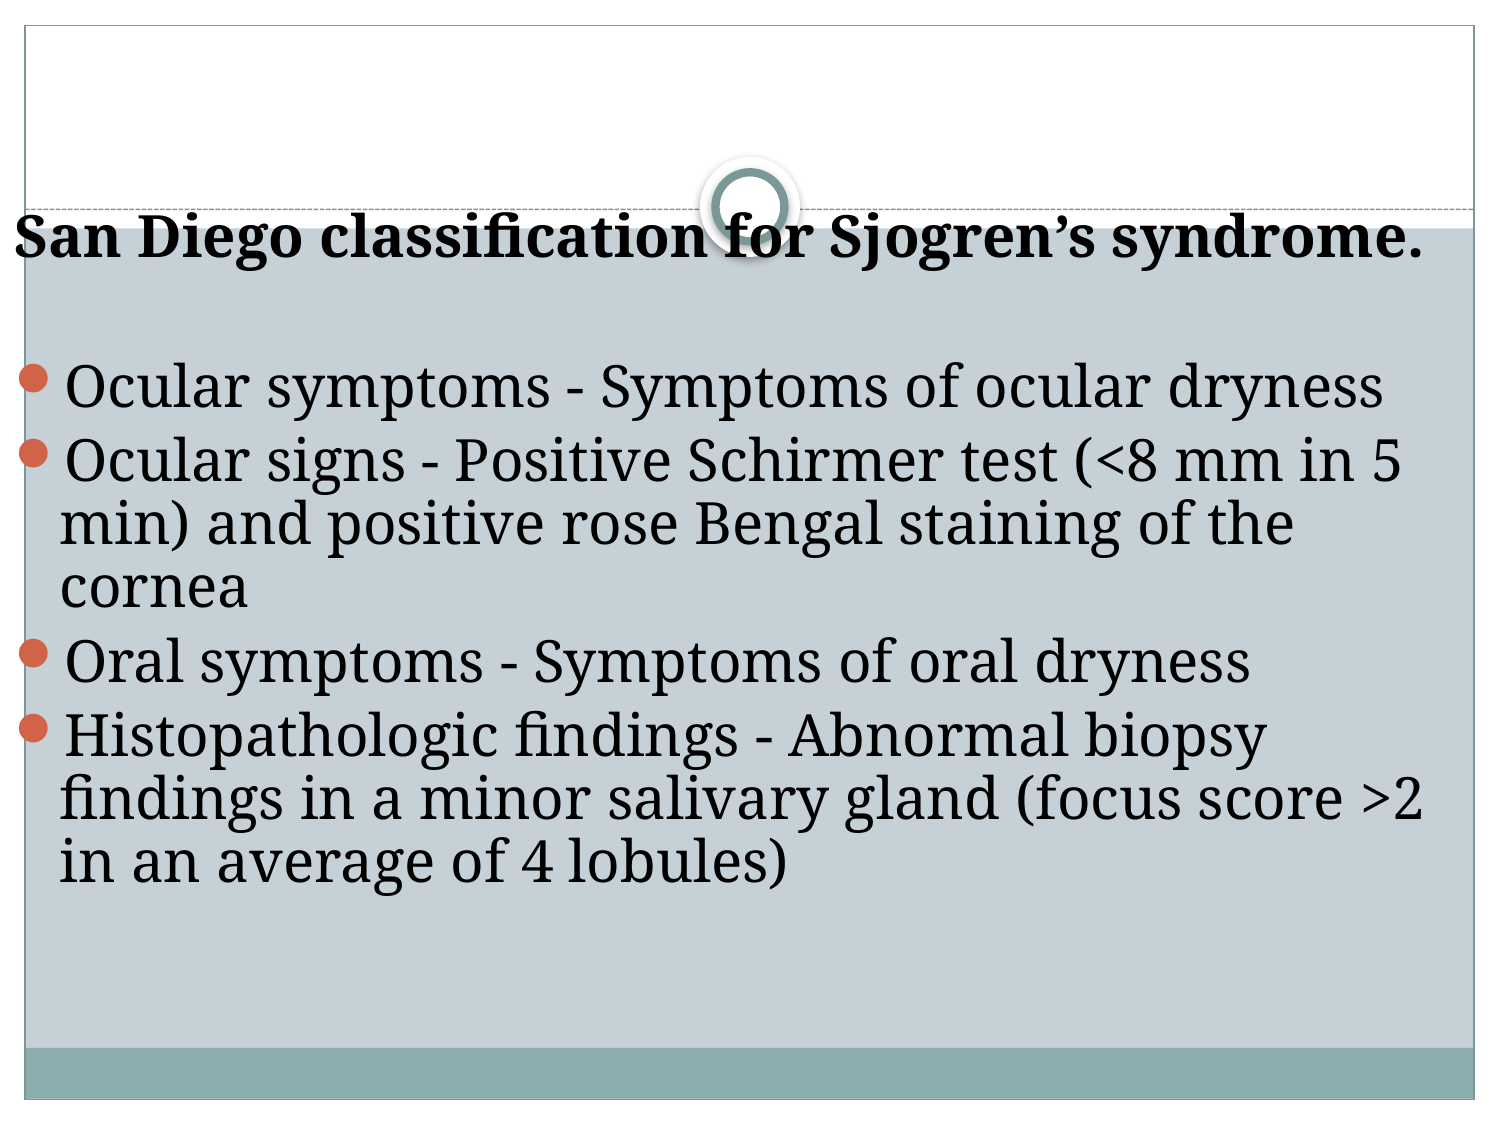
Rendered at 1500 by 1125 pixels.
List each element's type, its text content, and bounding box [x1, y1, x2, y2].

list San Diego classification for Sjogren’s syndrome. Ocular symptoms - Symptoms of ocular dryness Ocular signs - Positive Schirmer test (<8 mm in 5 min) and positive rose Bengal staining of the cornea Oral symptoms - Symptoms of oral dryness Histopathologic findings - Abnormal biopsy findings in a minor salivary gland (focus score >2 in an average of 4 lobules) [0, 200, 1500, 1100]
